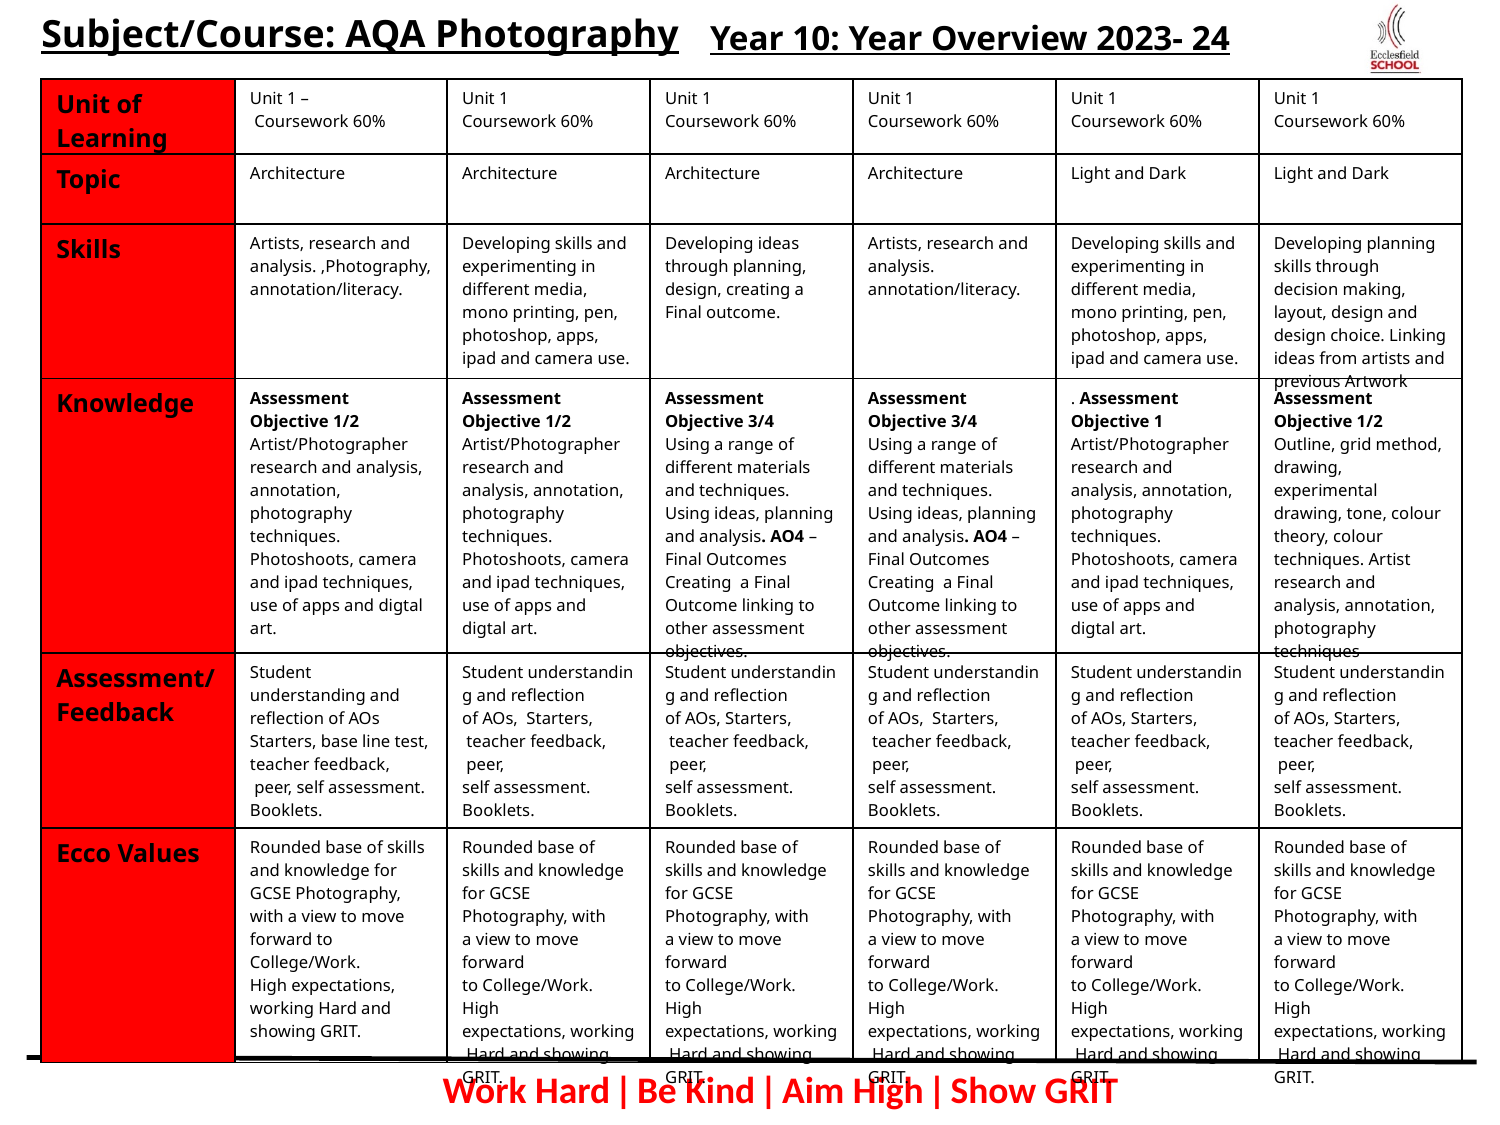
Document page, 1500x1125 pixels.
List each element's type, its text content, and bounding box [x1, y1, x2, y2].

table_cell Rounded base of skills and knowledge for GCSE Photography, with a view to move forward to College/Work. High expectations, working Hard and showing GRIT. [236, 829, 446, 1057]
table_cell Developing skills and experimenting in different media, mono printing, pen, photoshop, apps, ipad and camera use. [1057, 225, 1258, 378]
table_cell Architecture [236, 155, 446, 223]
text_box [26, 1057, 1477, 1062]
text_box Subject/Course: AQA Photography [26, 2, 1120, 63]
table_cell Developing planning skills through decision making, layout, design and design choice. Linking ideas from artists and previous Artwork [1260, 225, 1461, 378]
table_cell Architecture [651, 155, 852, 223]
table_cell Assessment Objective 1/2 Artist/Photographer research and analysis, annotation, photography techniques. Photoshoots, camera and ipad techniques, use of apps and digtal art. [448, 379, 649, 652]
table_cell Topic [42, 155, 234, 223]
picture [1355, 0, 1433, 74]
table_header Unit 1 Coursework 60% [854, 80, 1055, 153]
table_cell Skills [42, 225, 234, 378]
table_cell Student understanding and reflection of AOs, Starters, teacher feedback, peer, self assessment. Booklets. [1260, 654, 1461, 827]
table_cell Rounded base of skills and knowledge for GCSE Photography, with a view to move forward to College/Work. High expectations, working Hard and showing GRIT. [1057, 829, 1258, 1057]
table_cell Light and Dark [1260, 155, 1461, 223]
table_cell Rounded base of skills and knowledge for GCSE Photography, with a view to move forward to College/Work. High expectations, working Hard and showing GRIT. [448, 829, 649, 1057]
table_header Unit 1 Coursework 60% [1260, 80, 1461, 153]
table_cell Student understanding and reflection of AOs, Starters, teacher feedback, peer, self assessment. Booklets. [651, 654, 852, 827]
table_cell Student understanding and reflection of AOs, Starters, teacher feedback, peer, self assessment. Booklets. [854, 654, 1055, 827]
table_cell Knowledge [42, 379, 234, 652]
table_cell Student understanding and reflection of AOs, Starters, teacher feedback, peer, self assessment. Booklets. [448, 654, 649, 827]
table_cell Light and Dark [1057, 155, 1258, 223]
table_cell Architecture [854, 155, 1055, 223]
table_cell Rounded base of skills and knowledge for GCSE Photography, with a view to move forward to College/Work. High expectations, working Hard and showing GRIT. [1260, 829, 1461, 1057]
table_header Unit 1 Coursework 60% [448, 80, 649, 153]
table_cell Artists, research and analysis. annotation/literacy. [854, 225, 1055, 378]
table_cell Assessment Objective 3/4 Using a range of different materials and techniques. Using ideas, planning and analysis. AO4 – Final Outcomes Creating a Final Outcome linking to other assessment objectives. [651, 379, 852, 652]
table_header Unit of Learning [42, 80, 234, 153]
table_cell Rounded base of skills and knowledge for GCSE Photography, with a view to move forward to College/Work. High expectations, working Hard and showing GRIT. [651, 829, 852, 1057]
table_cell Ecco Values [42, 829, 234, 1057]
table_cell Student understanding and reflection of AOs, Starters, teacher feedback, peer, self assessment. Booklets. [1057, 654, 1258, 827]
table_cell Assessment Objective 1/2 Artist/Photographer research and analysis, annotation, photography techniques. Photoshoots, camera and ipad techniques, use of apps and digtal art. [236, 379, 446, 652]
table_cell Student understanding and reflection of AOs Starters, base line test, teacher feedback, peer, self assessment. Booklets. [236, 654, 446, 827]
table_cell Architecture [448, 155, 649, 223]
table_cell Artists, research and analysis. ,Photography, annotation/literacy. [236, 225, 446, 378]
table_cell Assessment Objective 3/4 Using a range of different materials and techniques. Using ideas, planning and analysis. AO4 – Final Outcomes Creating a Final Outcome linking to other assessment objectives. [854, 379, 1055, 652]
table_cell Assessment Objective 1/2 Outline, grid method, drawing, experimental drawing, tone, colour theory, colour techniques. Artist research and analysis, annotation, photography techniques [1260, 379, 1461, 652]
table_header Unit 1 – Coursework 60% [236, 80, 446, 153]
table_header Unit 1 Coursework 60% [1057, 80, 1258, 153]
table_header Unit 1 Coursework 60% [651, 80, 852, 153]
text_box Year 10: Year Overview 2023- 24 [695, 9, 1355, 65]
text_box Work Hard ǀ Be Kind ǀ Aim High ǀ Show GRIT [227, 1063, 1334, 1111]
table_cell Rounded base of skills and knowledge for GCSE Photography, with a view to move forward to College/Work. High expectations, working Hard and showing GRIT. [854, 829, 1055, 1057]
table_cell . Assessment Objective 1 Artist/Photographer research and analysis, annotation, photography techniques. Photoshoots, camera and ipad techniques, use of apps and digtal art. [1057, 379, 1258, 652]
table_cell Assessment/Feedback [42, 654, 234, 827]
table_cell Developing skills and experimenting in different media, mono printing, pen, photoshop, apps, ipad and camera use. [448, 225, 649, 378]
table_cell Developing ideas through planning, design, creating a Final outcome. [651, 225, 852, 378]
